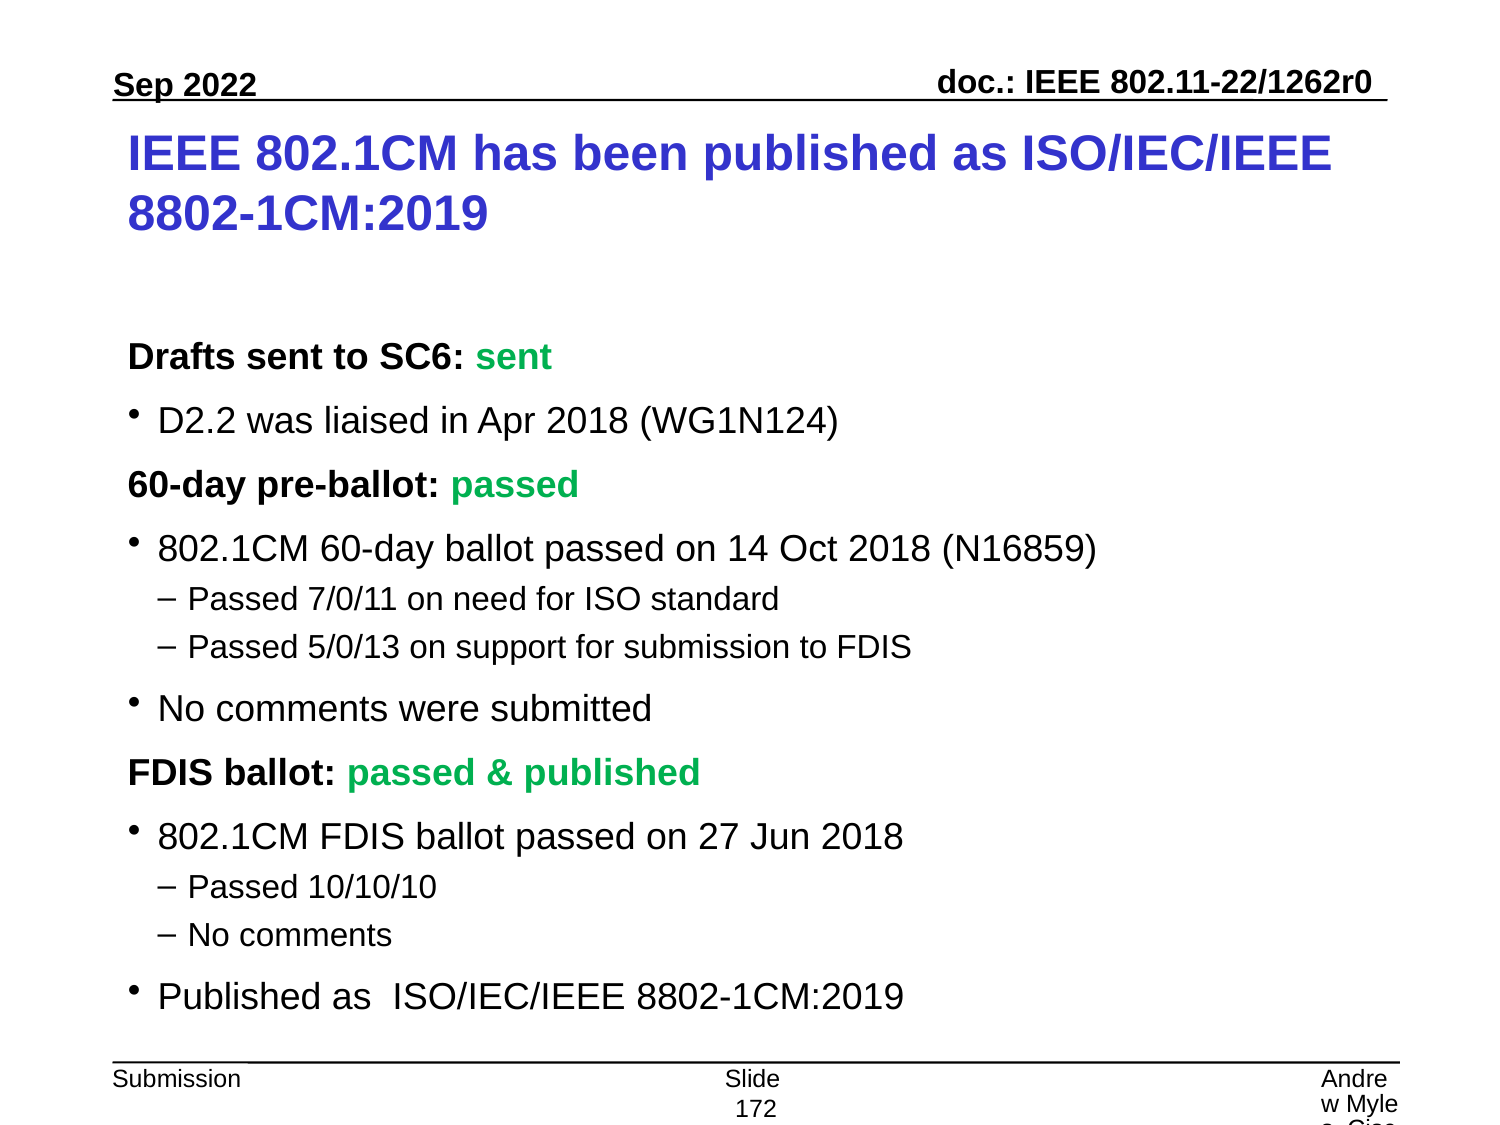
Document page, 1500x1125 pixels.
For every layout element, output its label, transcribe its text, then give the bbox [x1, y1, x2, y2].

slide_number Slide 172 [709, 1061, 803, 1093]
title IEEE 802.1CM has been published as ISO/IEC/IEEE 8802-1CM:2019 [112, 112, 1388, 288]
list Drafts sent to SC6: sent D2.2 was liaised in Apr 2018 (WG1N124) 60-day pre-ballot: passed 802.1CM 60-day ballot passed on 14 Oct 2018 (N16859) Passed 7/0/11 on need for ISO standard Passed 5/0/13 on support for submission to FDIS No comments were submitted FDIS ballot: passed & published 802.1CM FDIS ballot passed on 27 Jun 2018 Passed 10/10/10 No comments Published as ISO/IEC/IEEE 8802-1CM:2019 [112, 324, 1388, 1000]
footer Andrew Myles, Cisco [1320, 1061, 1402, 1093]
